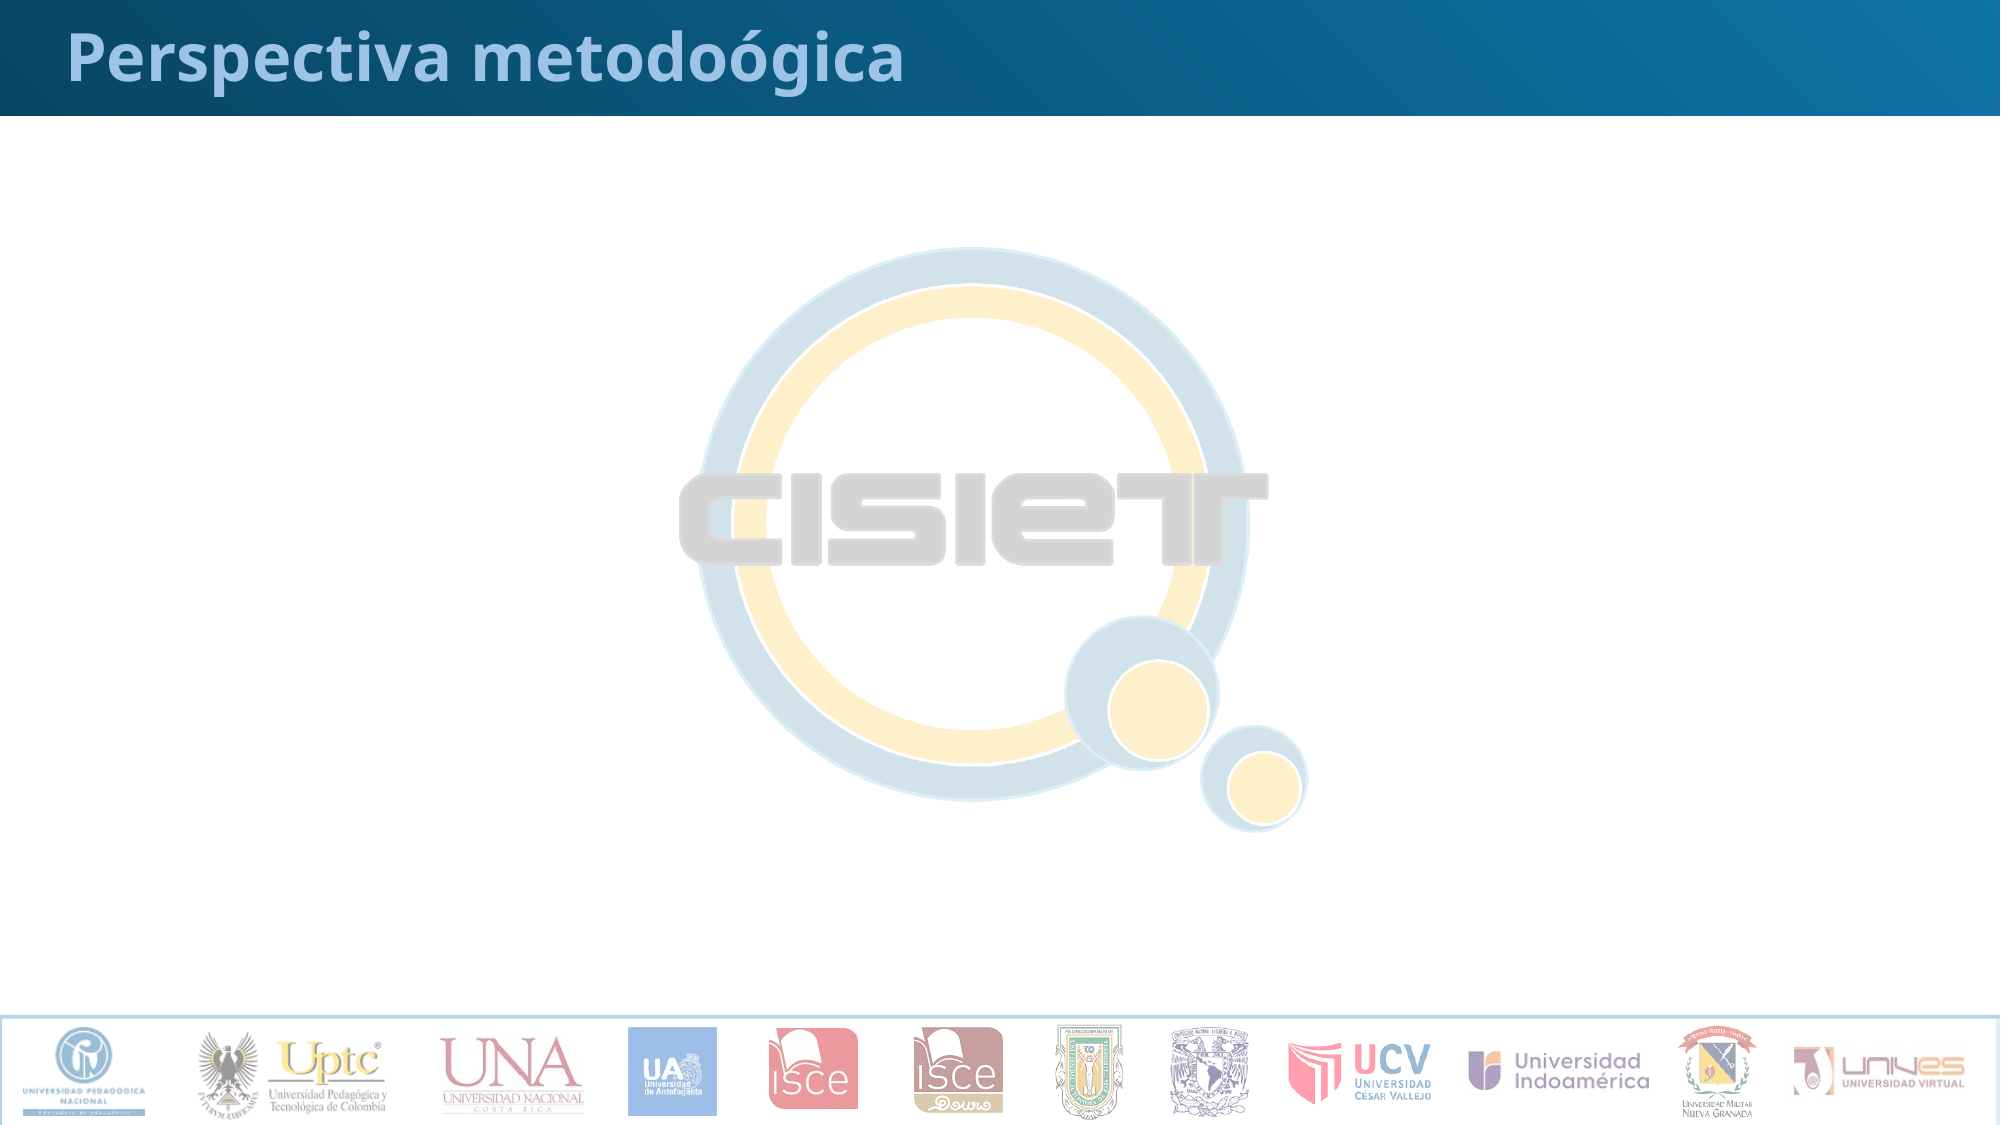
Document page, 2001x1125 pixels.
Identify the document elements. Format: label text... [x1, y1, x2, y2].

title Perspectiva metodoógica [50, 0, 1875, 119]
